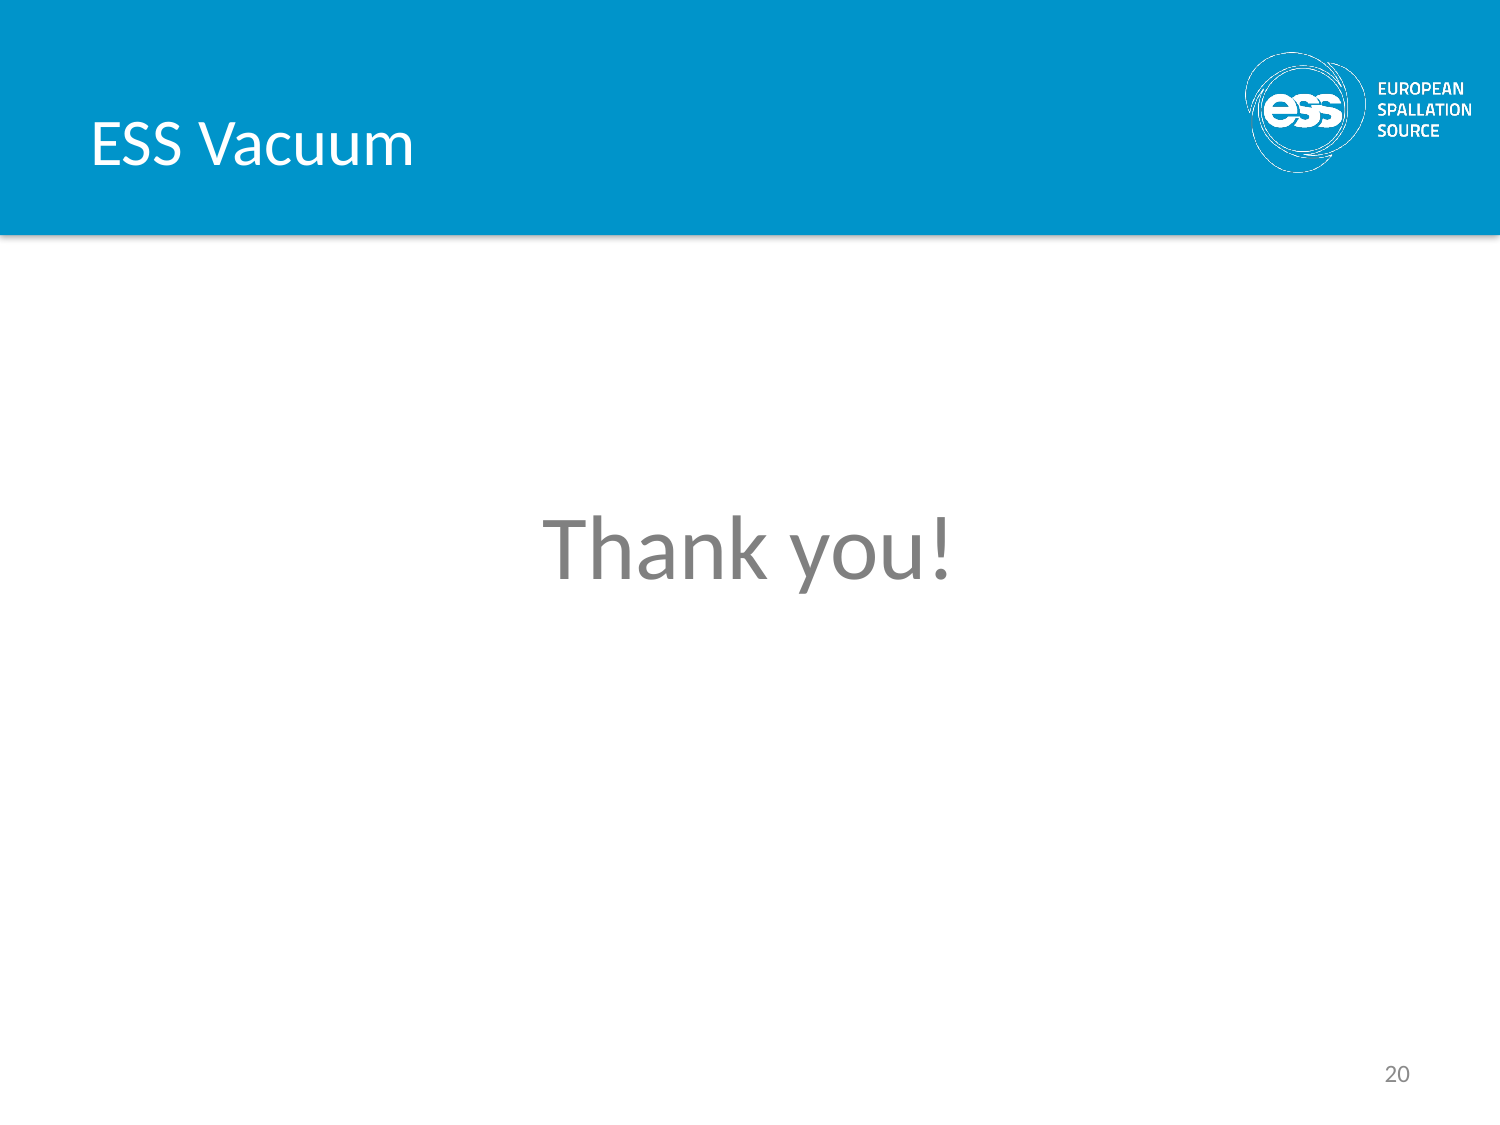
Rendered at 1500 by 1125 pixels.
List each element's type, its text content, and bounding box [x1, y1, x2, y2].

picture [1423, 83, 1430, 94]
picture [1379, 83, 1385, 94]
picture [1454, 83, 1458, 94]
picture [1389, 104, 1393, 115]
picture [1400, 83, 1407, 94]
picture [1432, 125, 1438, 136]
picture [1264, 94, 1342, 127]
picture [1436, 104, 1444, 115]
picture [1418, 104, 1423, 115]
picture [1443, 86, 1450, 93]
list Thank you! [75, 479, 1425, 1005]
picture [1398, 109, 1406, 115]
picture [1422, 125, 1428, 134]
picture [1409, 104, 1415, 115]
title ESS Vacuum [75, 45, 1247, 233]
slide_number 20 [1074, 1042, 1425, 1103]
